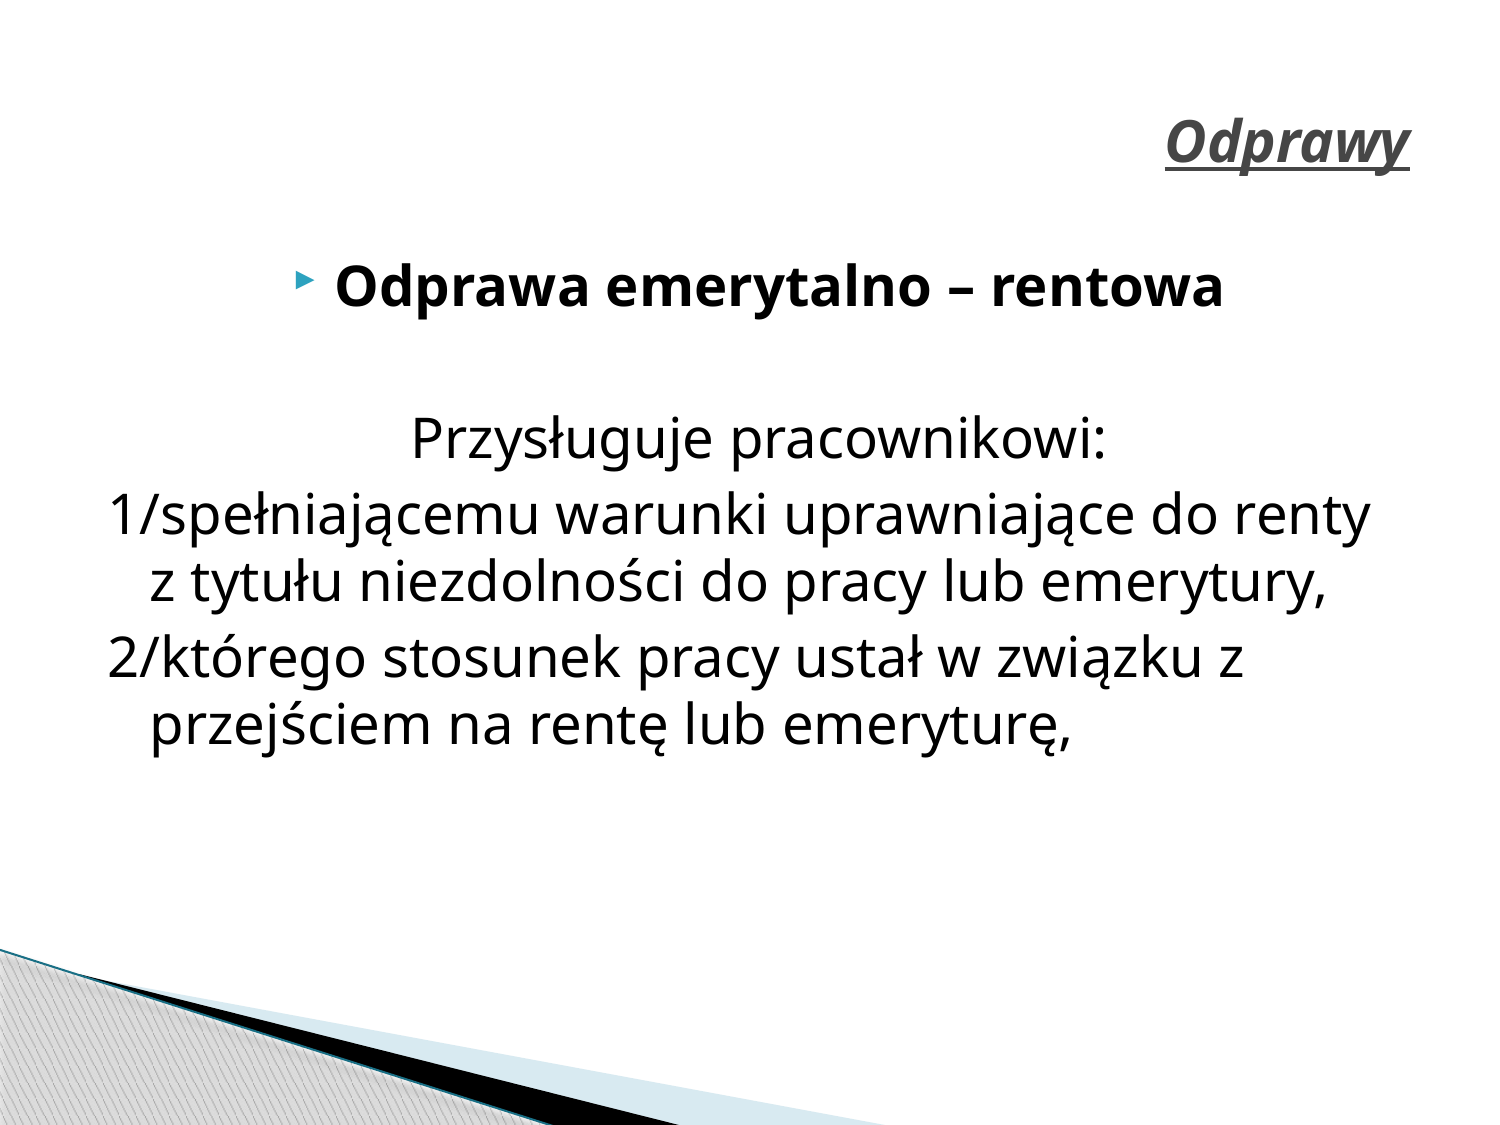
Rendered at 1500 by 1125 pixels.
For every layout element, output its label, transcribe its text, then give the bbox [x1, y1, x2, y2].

list Odprawa emerytalno – rentowa Przysługuje pracownikowi: 1/spełniającemu warunki uprawniające do renty z tytułu niezdolności do pracy lub emerytury, 2/którego stosunek pracy ustał w związku z przejściem na rentę lub emeryturę, [75, 243, 1425, 986]
title Odprawy [75, 45, 1425, 233]
